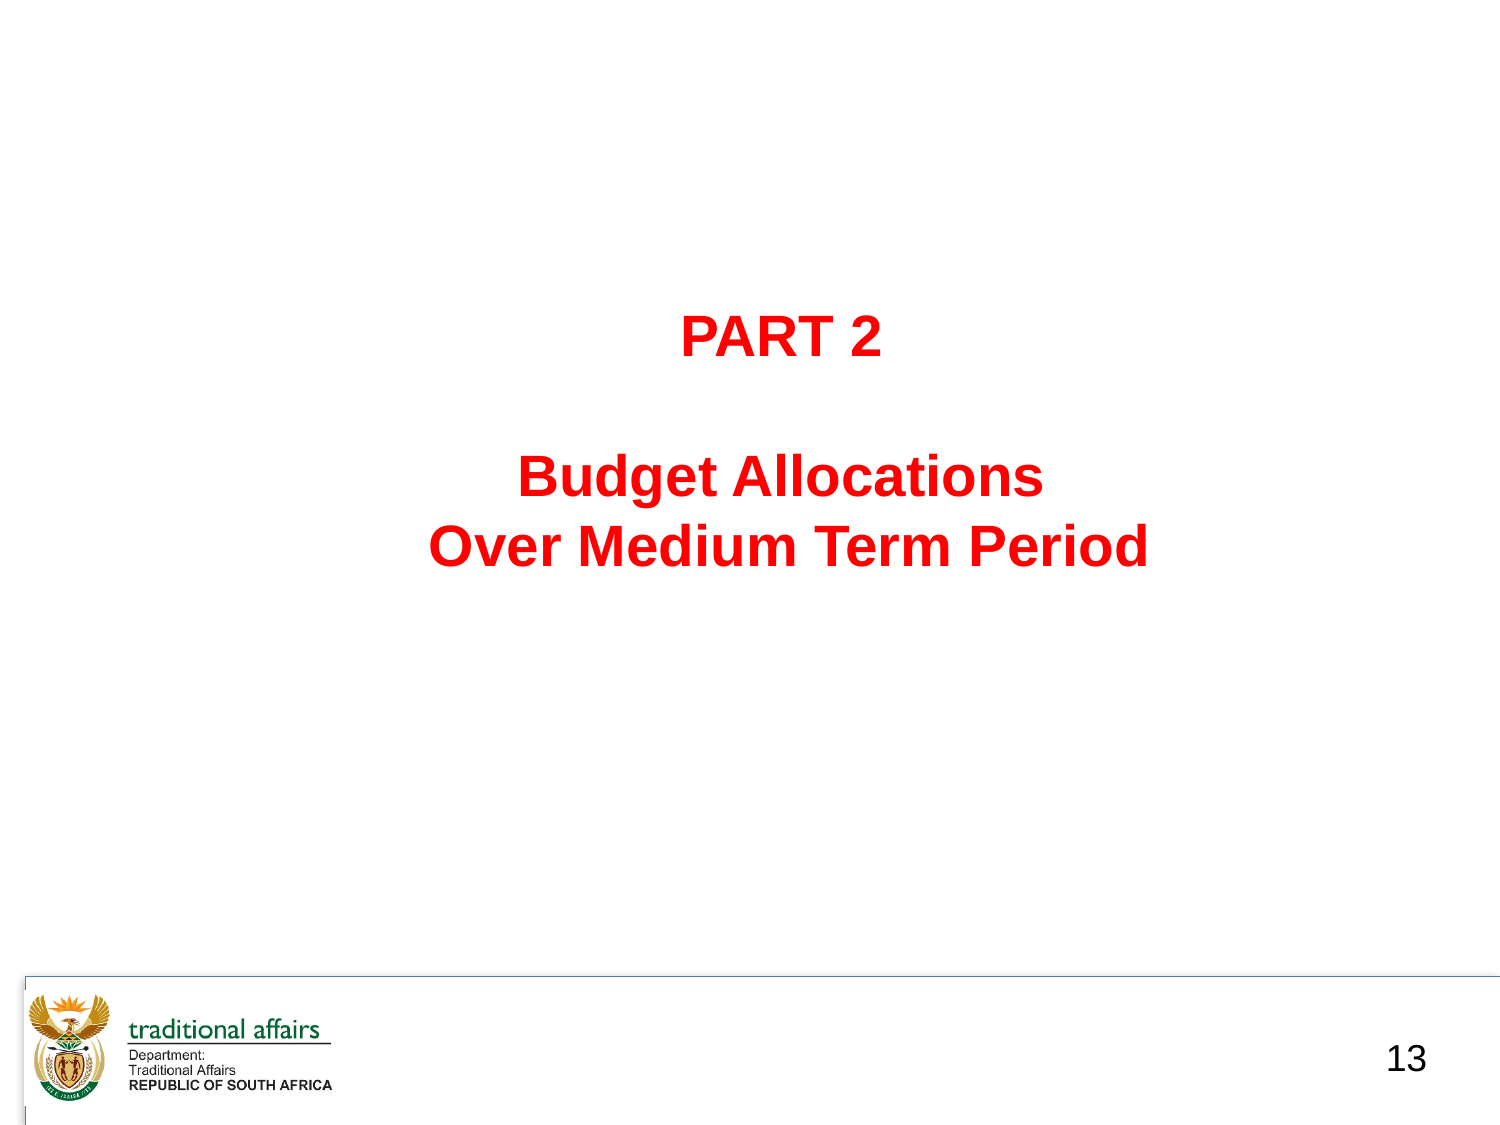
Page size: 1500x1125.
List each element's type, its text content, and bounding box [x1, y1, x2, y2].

picture [24, 989, 338, 1106]
text_box PART 2 Budget Allocations Over Medium Term Period [181, 290, 1398, 586]
text_box [24, 976, 1500, 1125]
text_box 13 [1378, 1026, 1454, 1087]
